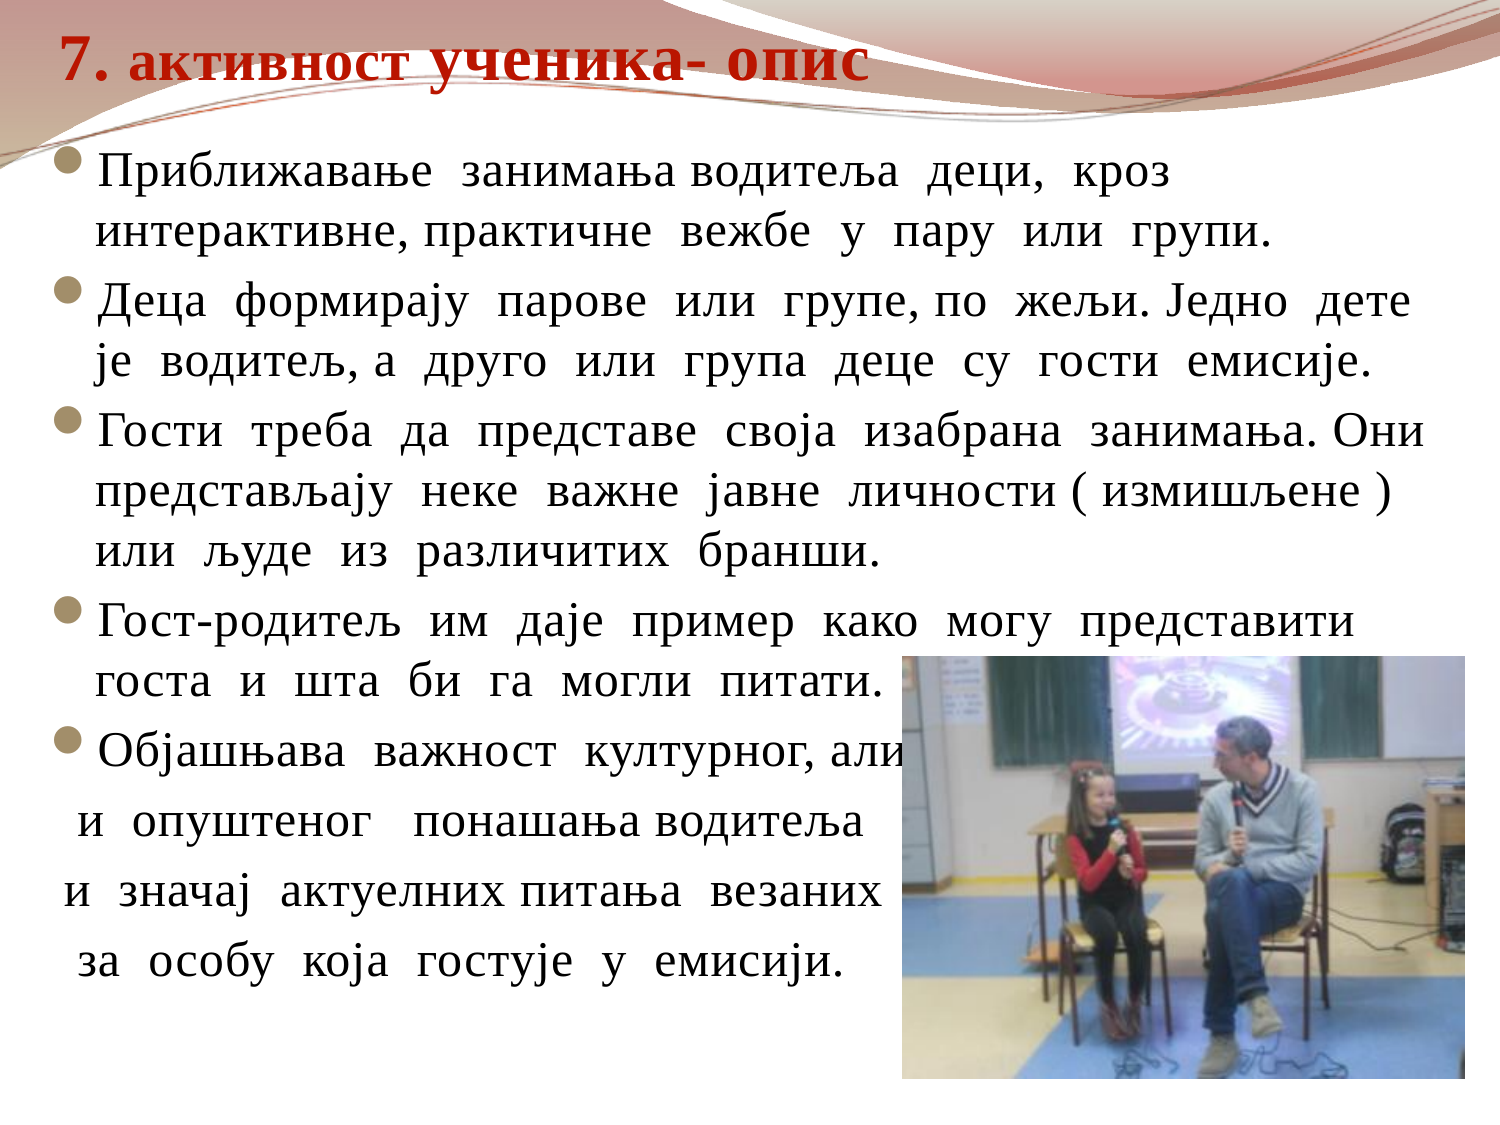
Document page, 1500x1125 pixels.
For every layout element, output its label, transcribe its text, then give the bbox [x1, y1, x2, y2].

picture [0, 0, 1500, 168]
picture [902, 655, 1466, 1079]
list Приближавање занимања водитеља деци, кроз интерактивне, практичне вежбе у пару или групи. Деца формирају парове или групе, по жељи. Једно дете је водитељ, а друго или група деце су гости емисије. Гости треба да представе своја изабрана занимања. Они представљају неке важне јавне личности ( измишљене ) или људе из различитих бранши. Гост-родитељ им даје пример како могу представити госта и шта би га могли питати. Објашњава важност културног, али и опуштеног понашања водитеља и значај актуелних питања везаних за особу која гостује у емисији. [34, 128, 1466, 856]
title 7. активност ученика- опис [58, 0, 1409, 94]
